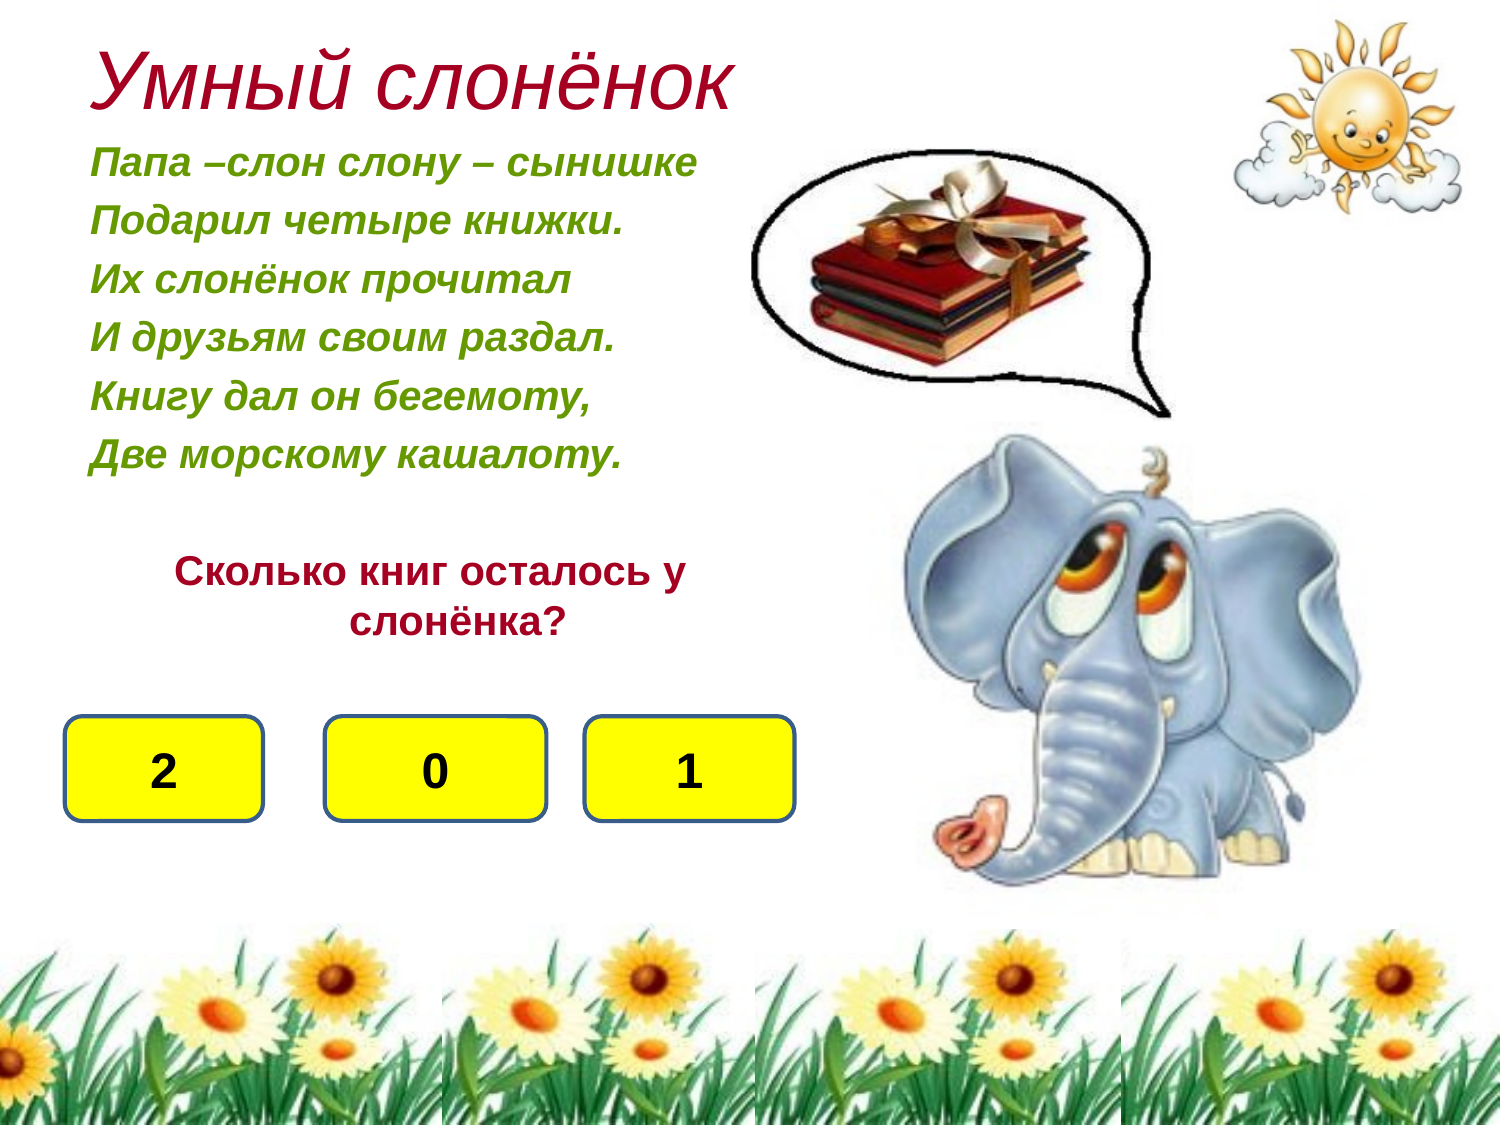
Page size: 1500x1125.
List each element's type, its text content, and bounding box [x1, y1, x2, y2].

list Умный слонёнок Папа –слон слону – сынишке Подарил четыре книжки. Их слонёнок прочитал И друзьям своим раздал. Книгу дал он бегемоту, Две морскому кашалоту. Сколько книг осталось у слонёнка? [75, 19, 786, 717]
picture [1222, 0, 1474, 237]
text_box 2 [64, 716, 263, 822]
picture [0, 148, 1500, 1125]
text_box 1 [584, 716, 795, 822]
text_box 0 [324, 716, 547, 821]
